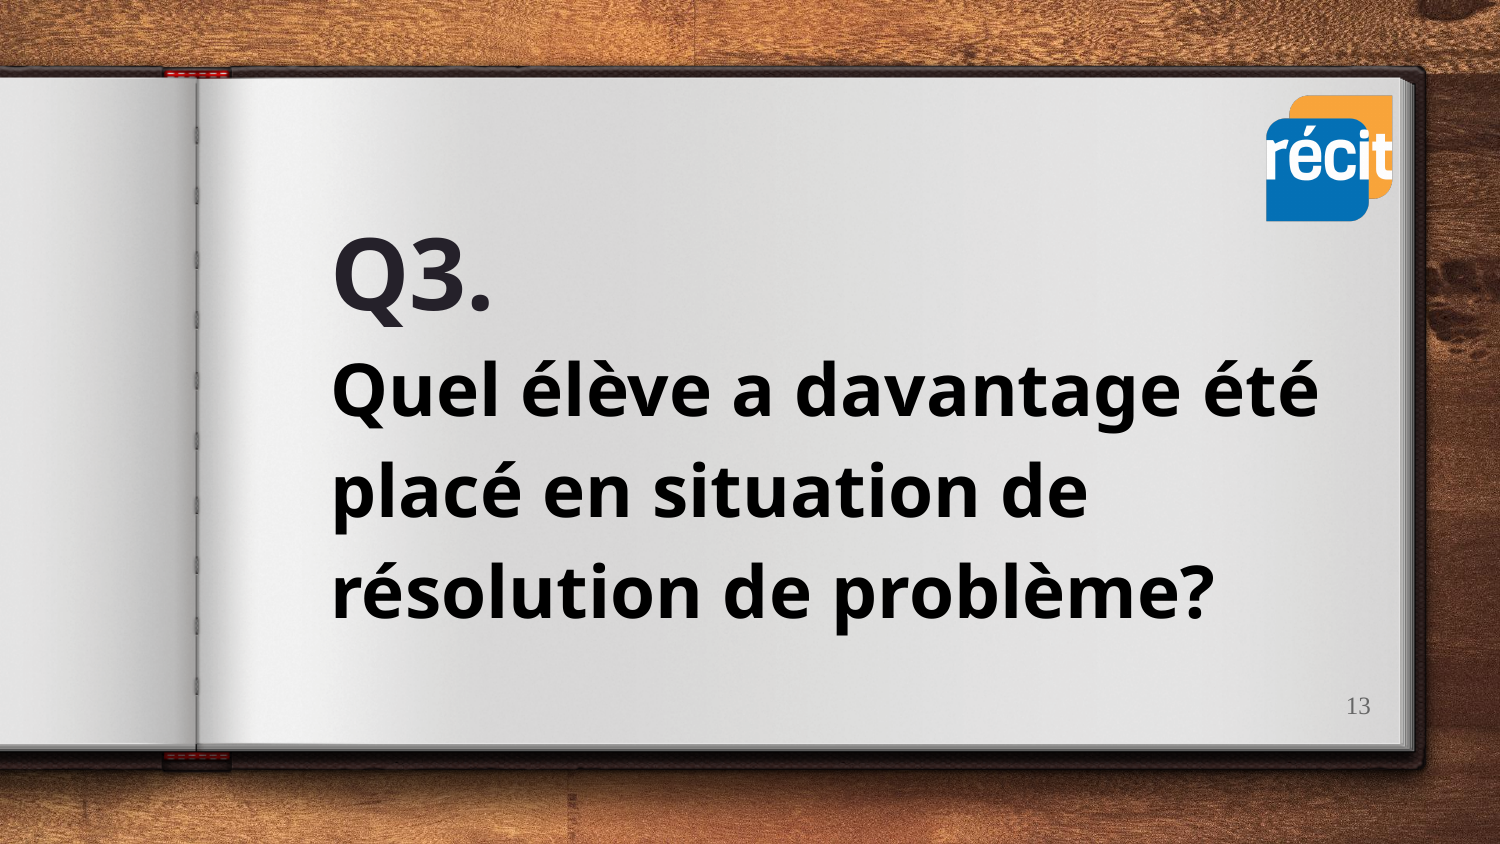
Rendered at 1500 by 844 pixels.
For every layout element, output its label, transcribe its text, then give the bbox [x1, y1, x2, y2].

picture [0, 0, 1500, 844]
title Q3. Quel élève a davantage été placé en situation de résolution de problème? [315, 228, 1339, 615]
slide_number 13 [1295, 672, 1386, 737]
